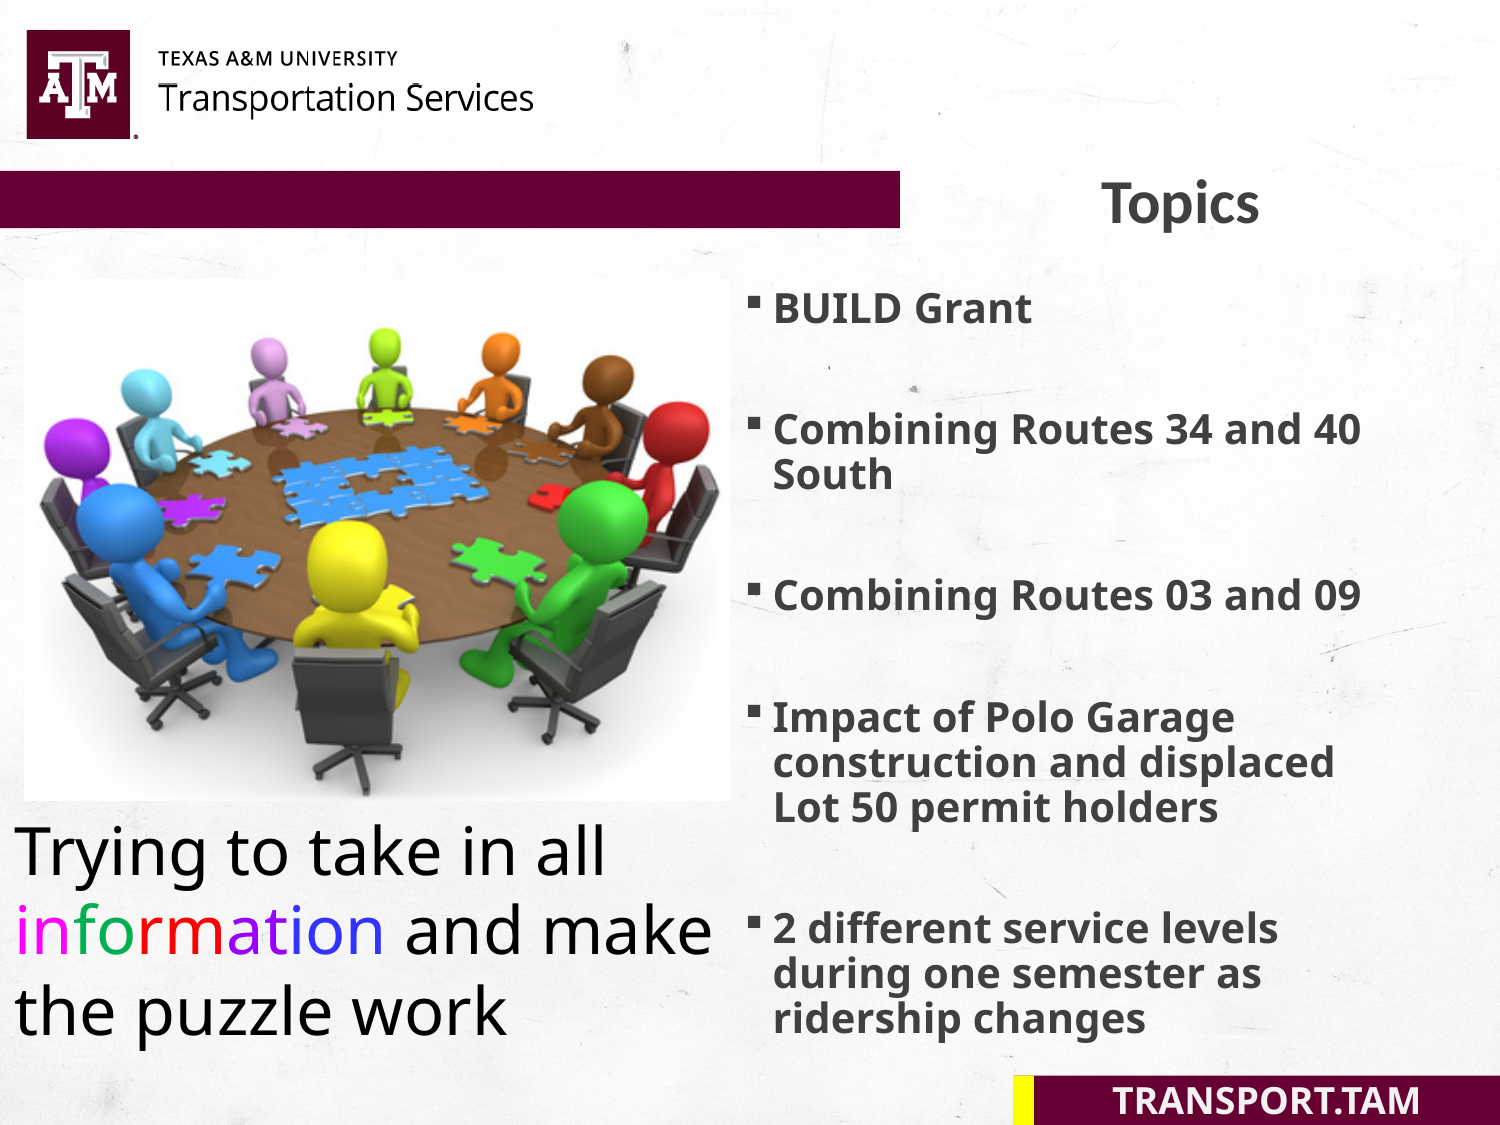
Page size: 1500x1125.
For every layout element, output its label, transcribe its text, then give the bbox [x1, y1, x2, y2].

picture [0, 0, 1500, 1125]
text_box BUILD Grant Combining Routes 34 and 40 South Combining Routes 03 and 09 Impact of Polo Garage construction and displaced Lot 50 permit holders 2 different service levels during one semester as ridership changes [729, 279, 1411, 1067]
text_box Topics [952, 154, 1411, 244]
text_box Trying to take in all information and make the puzzle work [0, 801, 759, 1056]
